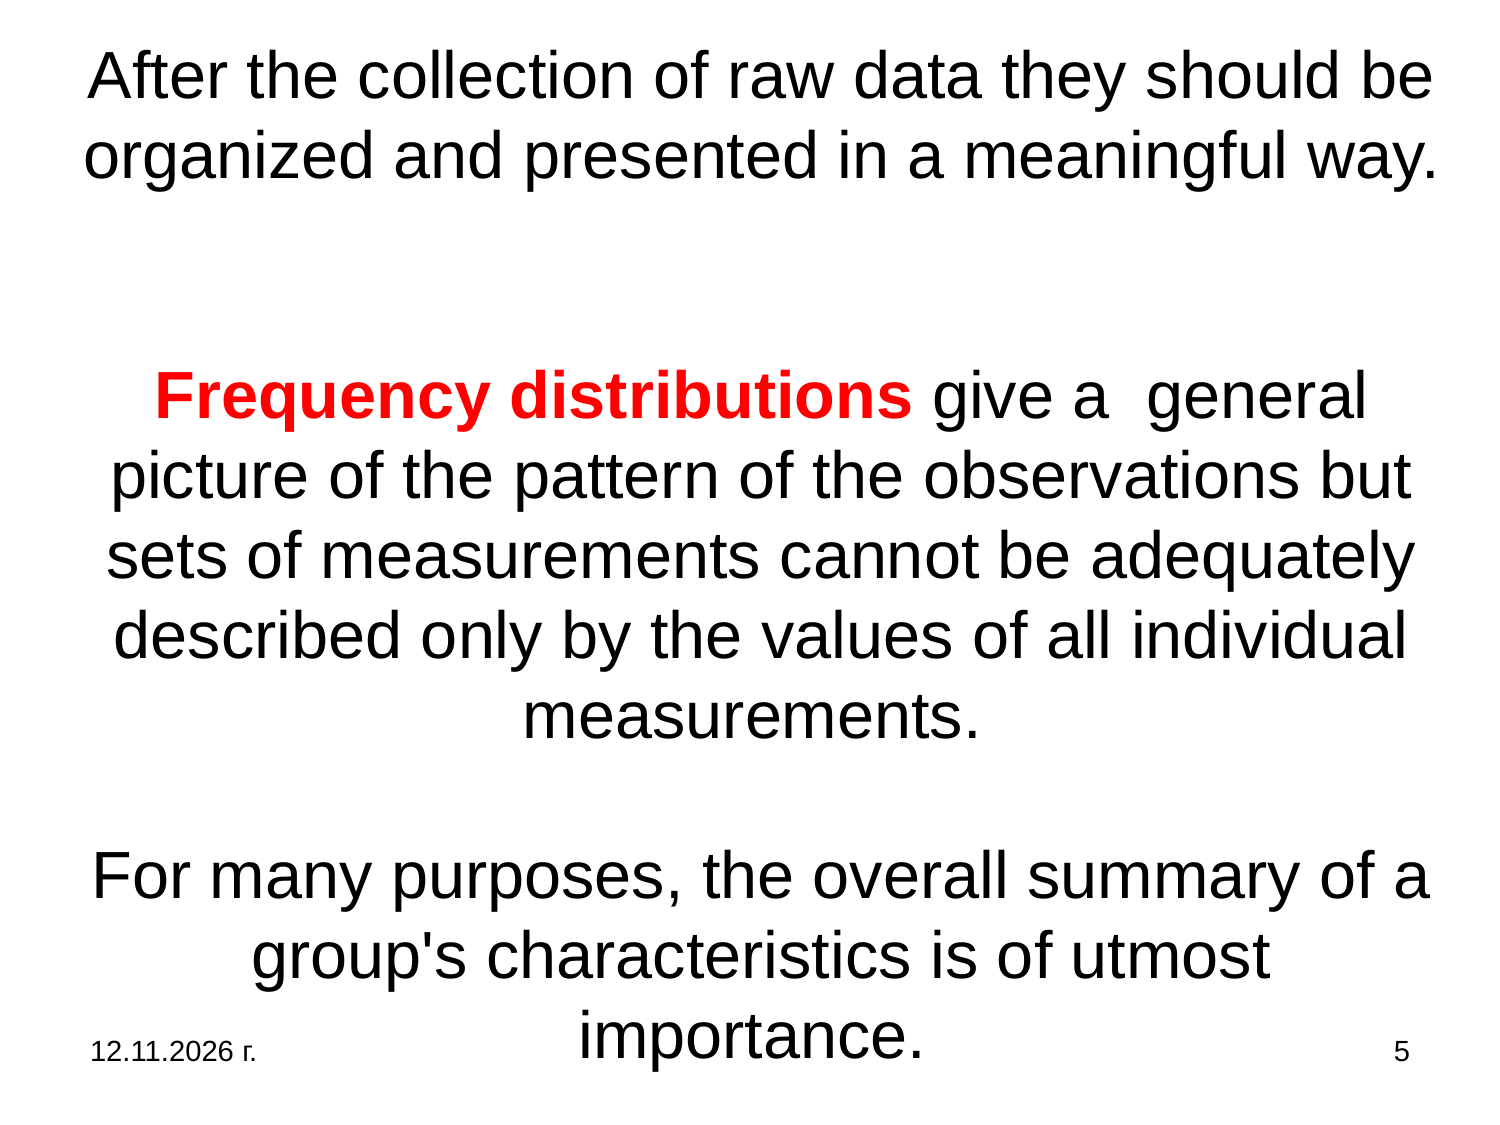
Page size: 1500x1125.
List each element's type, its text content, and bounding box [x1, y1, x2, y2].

title After the collection of raw data they should be organized and presented in a meaningful way. Frequency distributions give a general picture of the pattern of the observations but sets of measurements cannot be adequately described only by the values of all individual measurements. For many purposes, the overall summary of a group's characteristics is of utmost importance. [64, 45, 1459, 1059]
slide_number 5 [1074, 1024, 1425, 1103]
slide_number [75, 1024, 425, 1103]
